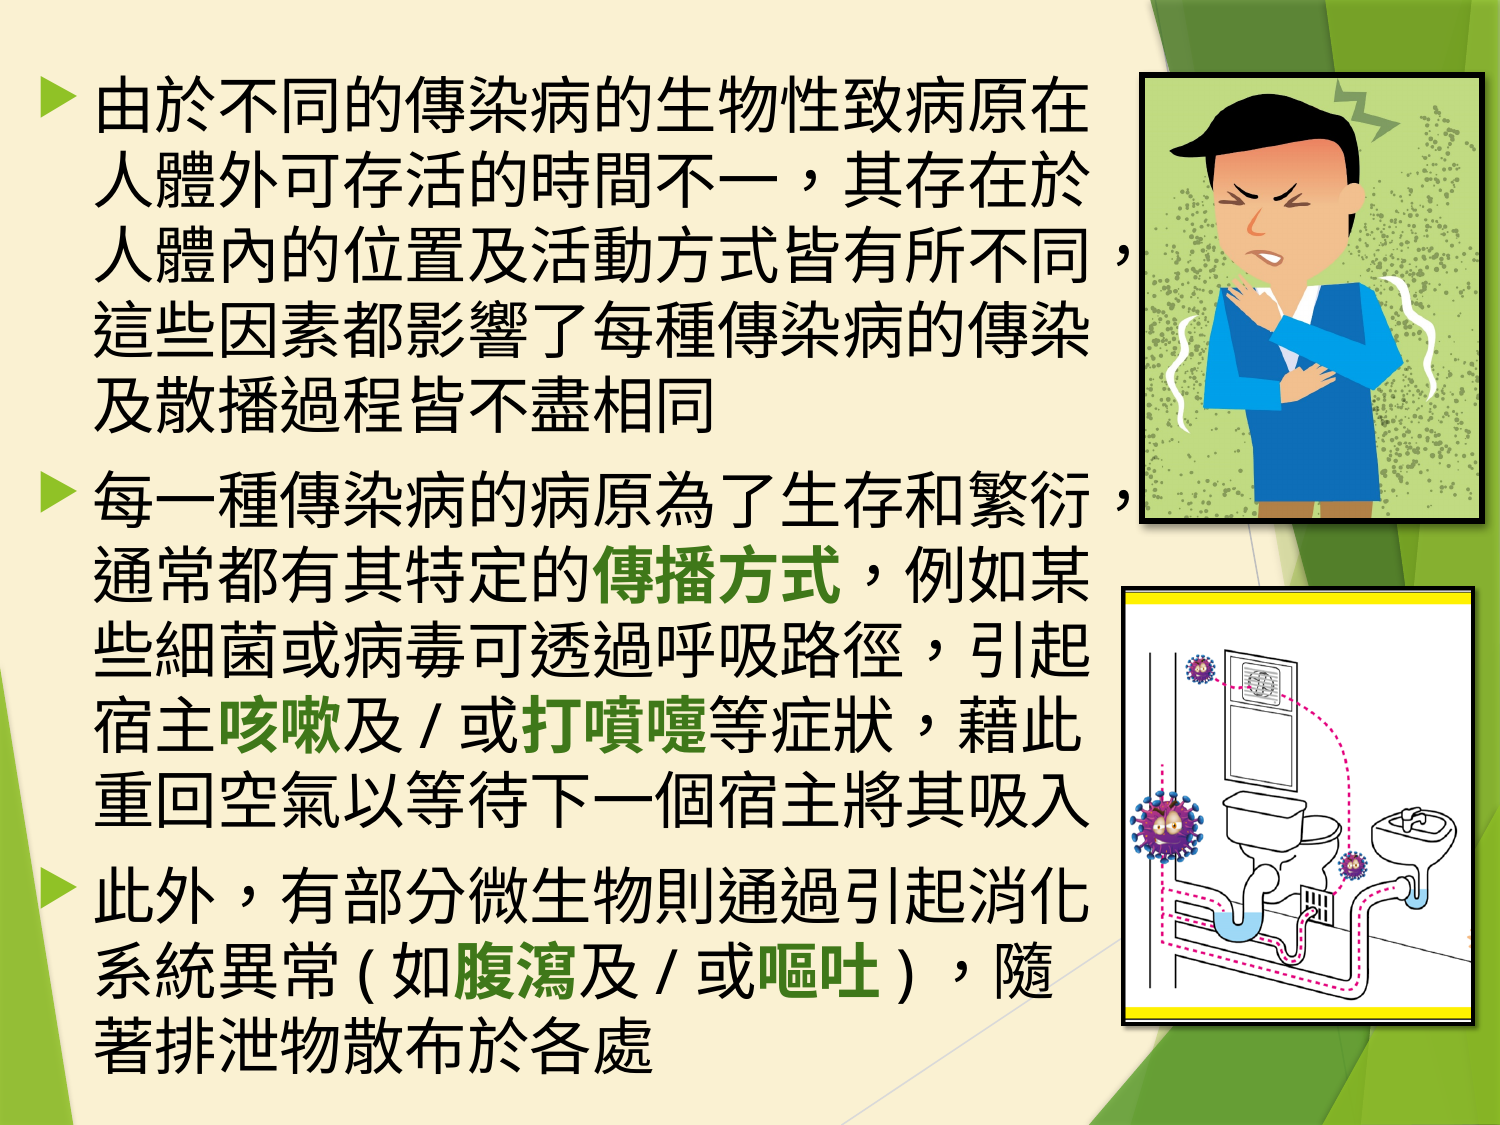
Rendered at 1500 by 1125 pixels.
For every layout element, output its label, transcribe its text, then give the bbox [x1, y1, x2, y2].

picture [1144, 77, 1480, 519]
list 由於不同的傳染病的生物性致病原在人體外可存活的時間不一，其存在於人體內的位置及活動方式皆有所不同，這些因素都影響了每種傳染病的傳染及散播過程皆不盡相同 每一種傳染病的病原為了生存和繁衍，通常都有其特定的傳播方式，例如某些細菌或病毒可透過呼吸路徑，引起宿主咳嗽及/或打噴嚏等症狀，藉此重回空氣以等待下一個宿主將其吸入 此外，有部分微生物則通過引起消化系統異常(如腹瀉及/或嘔吐)，隨著排泄物散布於各處 [21, 58, 1111, 1067]
picture [1117, 583, 1485, 1035]
